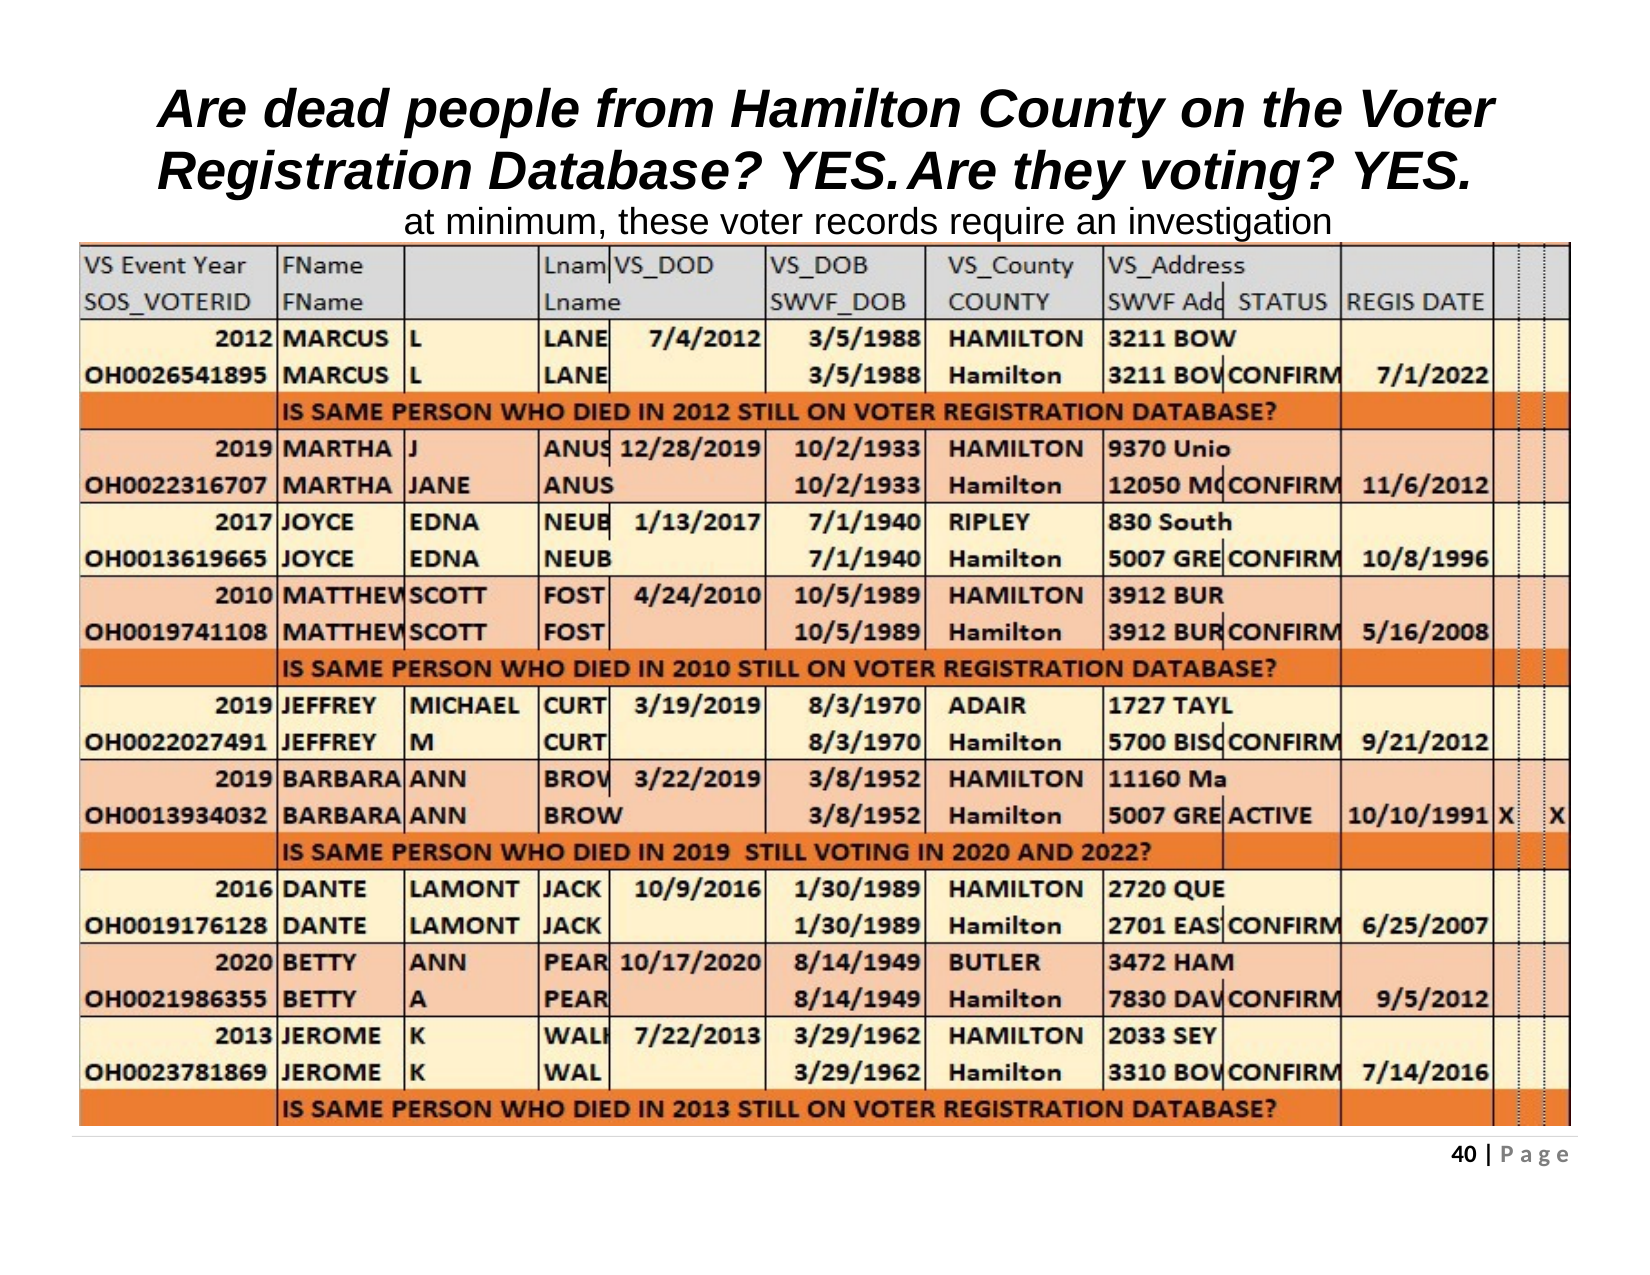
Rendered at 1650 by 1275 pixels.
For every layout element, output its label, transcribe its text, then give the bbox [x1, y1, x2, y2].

title Are dead people from Hamilton County on the Voter Registration Database? YES. Are they voting? YES. at minimum, these voter records require an investigation [155, 69, 1497, 241]
picture [78, 242, 1572, 1126]
text_box 40 | P a g e [1449, 1141, 1571, 1168]
